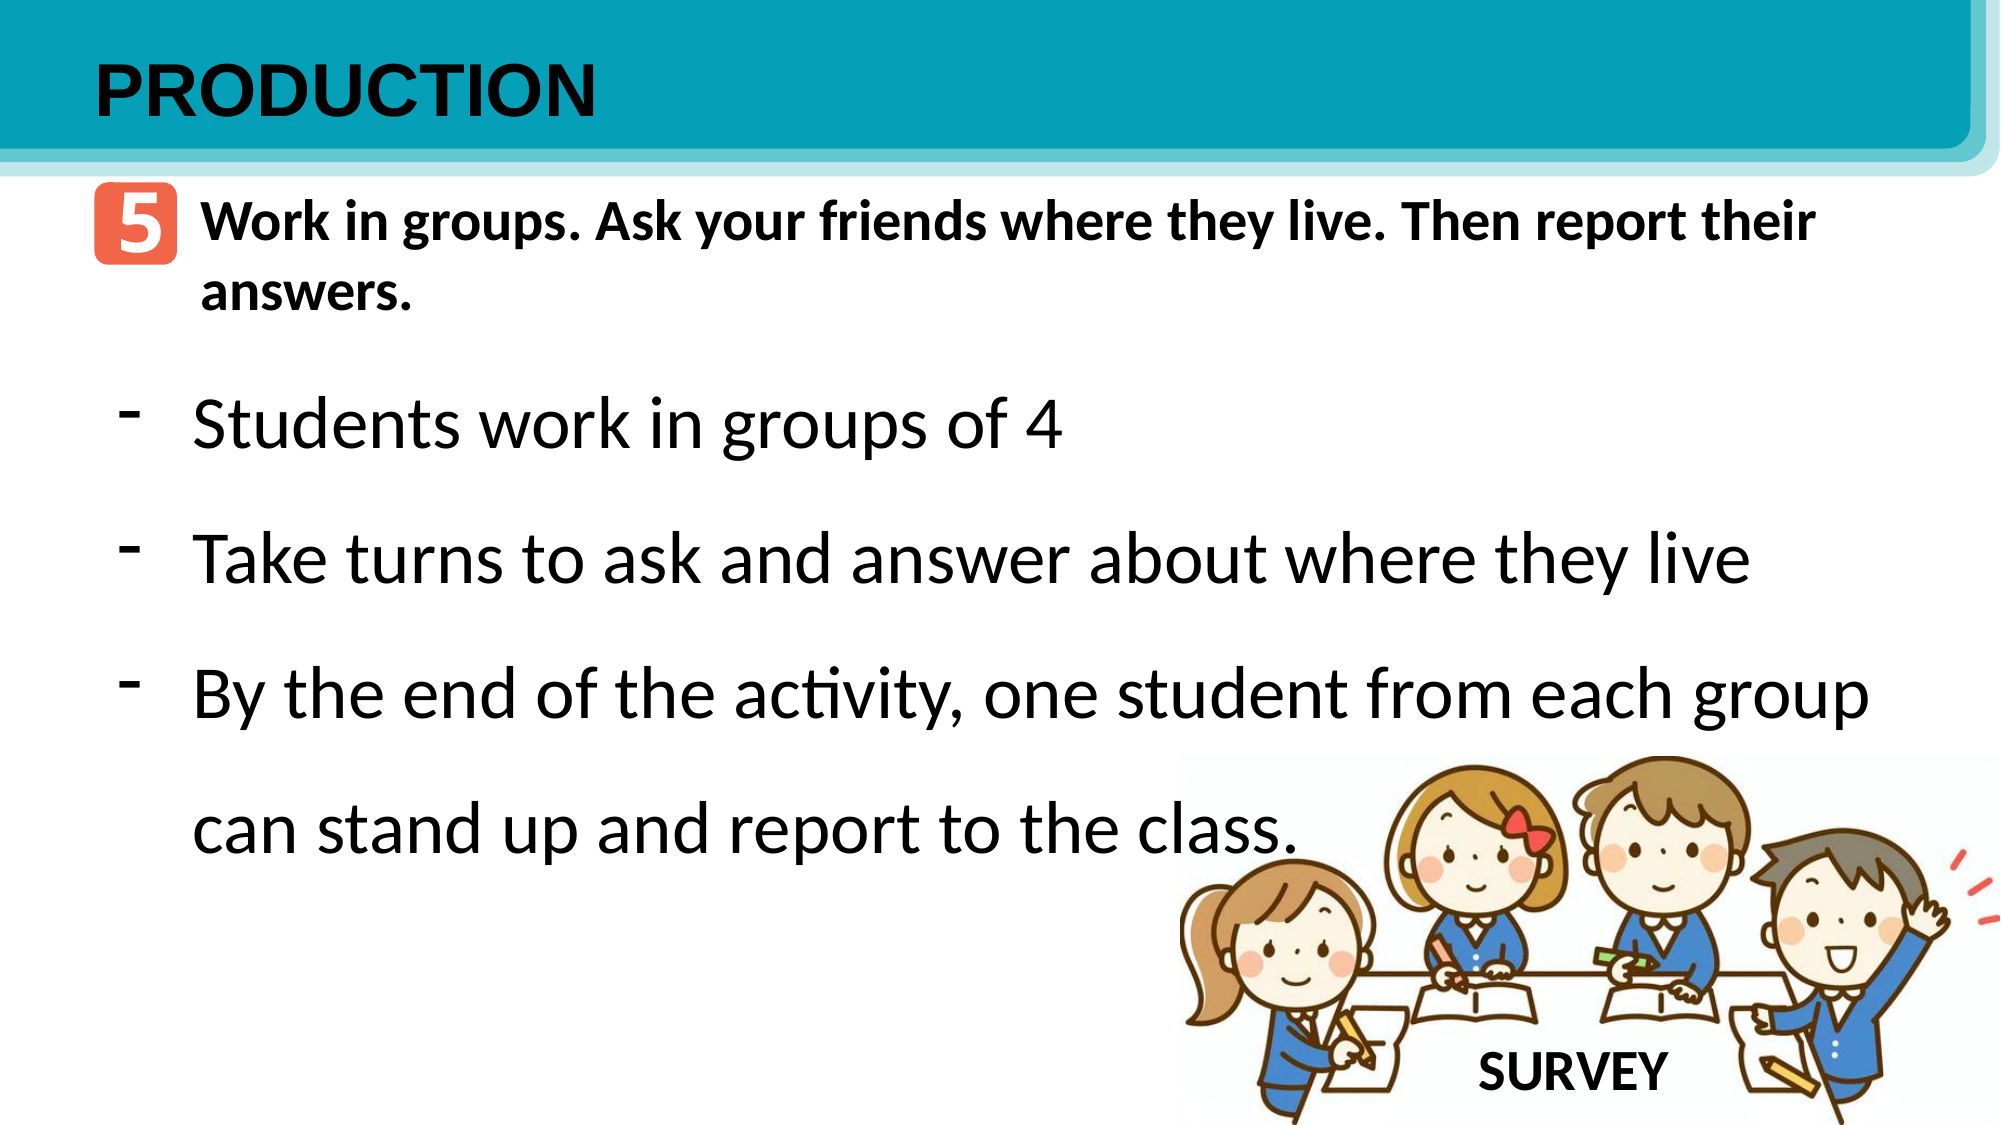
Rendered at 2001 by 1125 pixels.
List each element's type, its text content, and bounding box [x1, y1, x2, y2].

text_box 5 [103, 177, 169, 277]
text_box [0, 0, 2000, 177]
picture [1180, 756, 2000, 1125]
text_box Students work in groups of 4 Take turns to ask and answer about where they live By the end of the activity, one student from each group can stand up and report to the class. [103, 321, 1905, 876]
text_box [169, 182, 178, 265]
text_box Work in groups. Ask your friends where they live. Then report their answers. [185, 177, 1971, 330]
text_box [93, 182, 103, 265]
